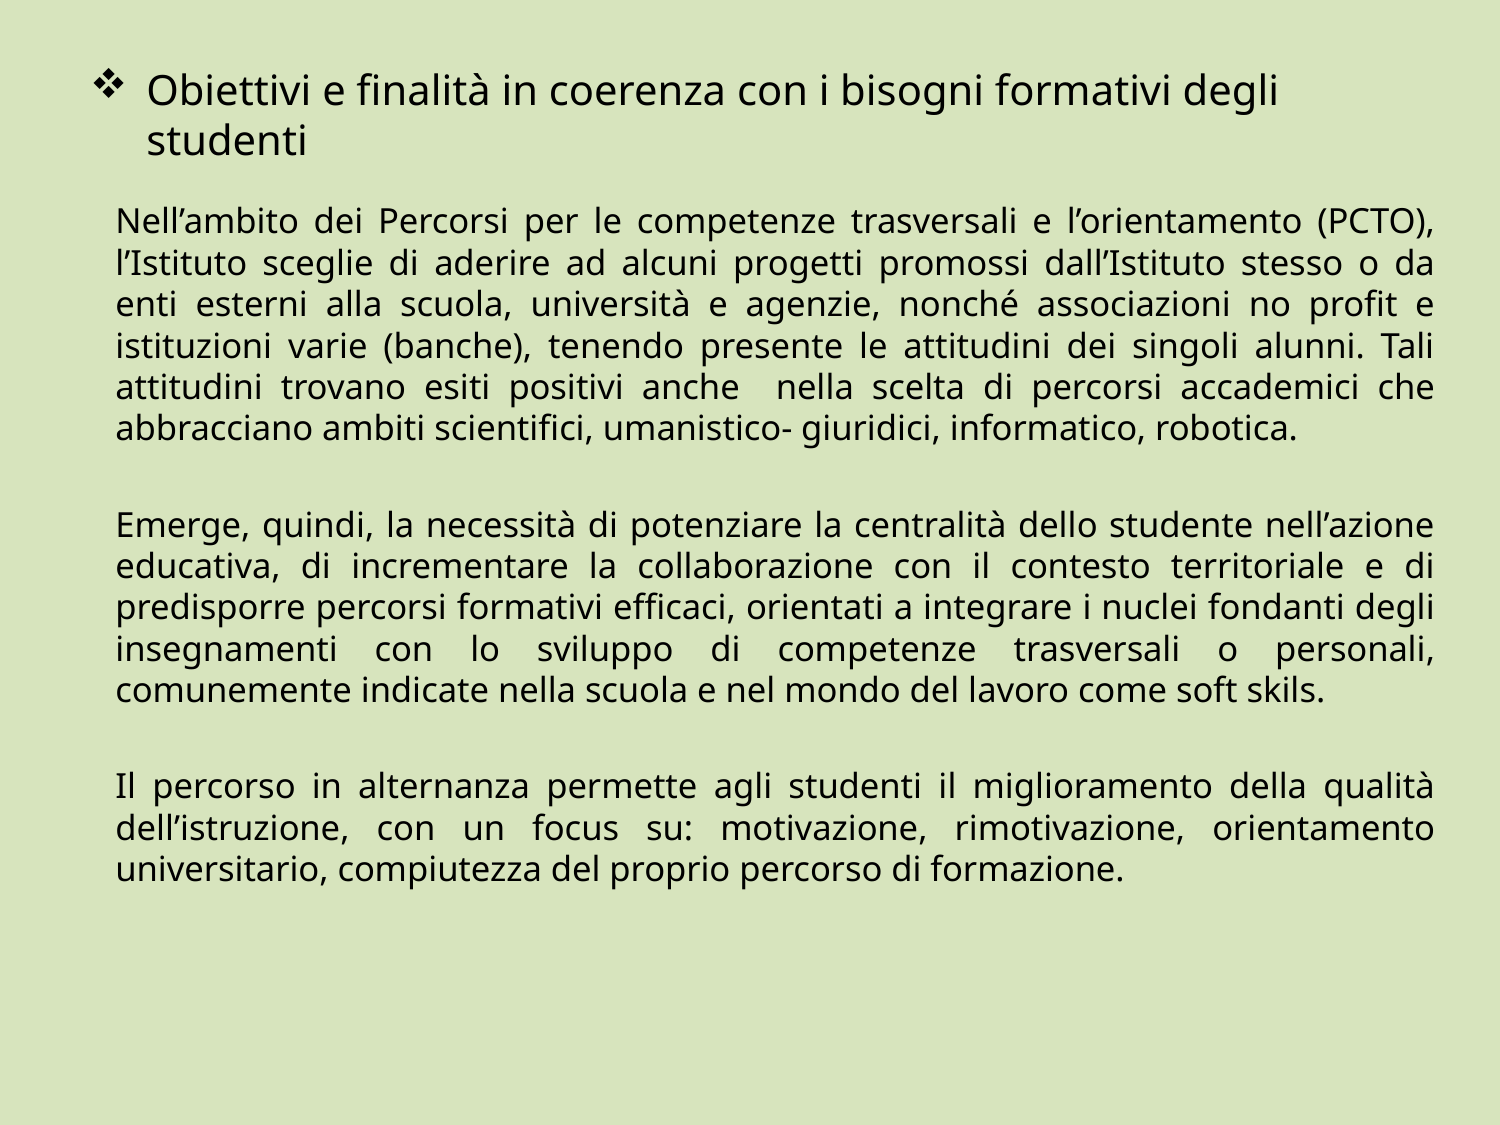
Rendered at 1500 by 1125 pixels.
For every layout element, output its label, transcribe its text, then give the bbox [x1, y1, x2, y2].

title Obiettivi e finalità in coerenza con i bisogni formativi degli studenti [75, 45, 1425, 233]
list Nell’ambito dei Percorsi per le competenze trasversali e l’orientamento (PCTO), l’Istituto sceglie di aderire ad alcuni progetti promossi dall’Istituto stesso o da enti esterni alla scuola, università e agenzie, nonché associazioni no profit e istituzioni varie (banche), tenendo presente le attitudini dei singoli alunni. Tali attitudini trovano esiti positivi anche nella scelta di percorsi accademici che abbracciano ambiti scientifici, umanistico- giuridici, informatico, robotica. Emerge, quindi, la necessità di potenziare la centralità dello studente nell’azione educativa, di incrementare la collaborazione con il contesto territoriale e di predisporre percorsi formativi efficaci, orientati a integrare i nuclei fondanti degli insegnamenti con lo sviluppo di competenze trasversali o personali, comunemente indicate nella scuola e nel mondo del lavoro come soft skils. Il percorso in alternanza permette agli studenti il miglioramento della qualità dell’istruzione, con un focus su: motivazione, rimotivazione, orientamento universitario, compiutezza del proprio percorso di formazione. [100, 143, 1451, 917]
